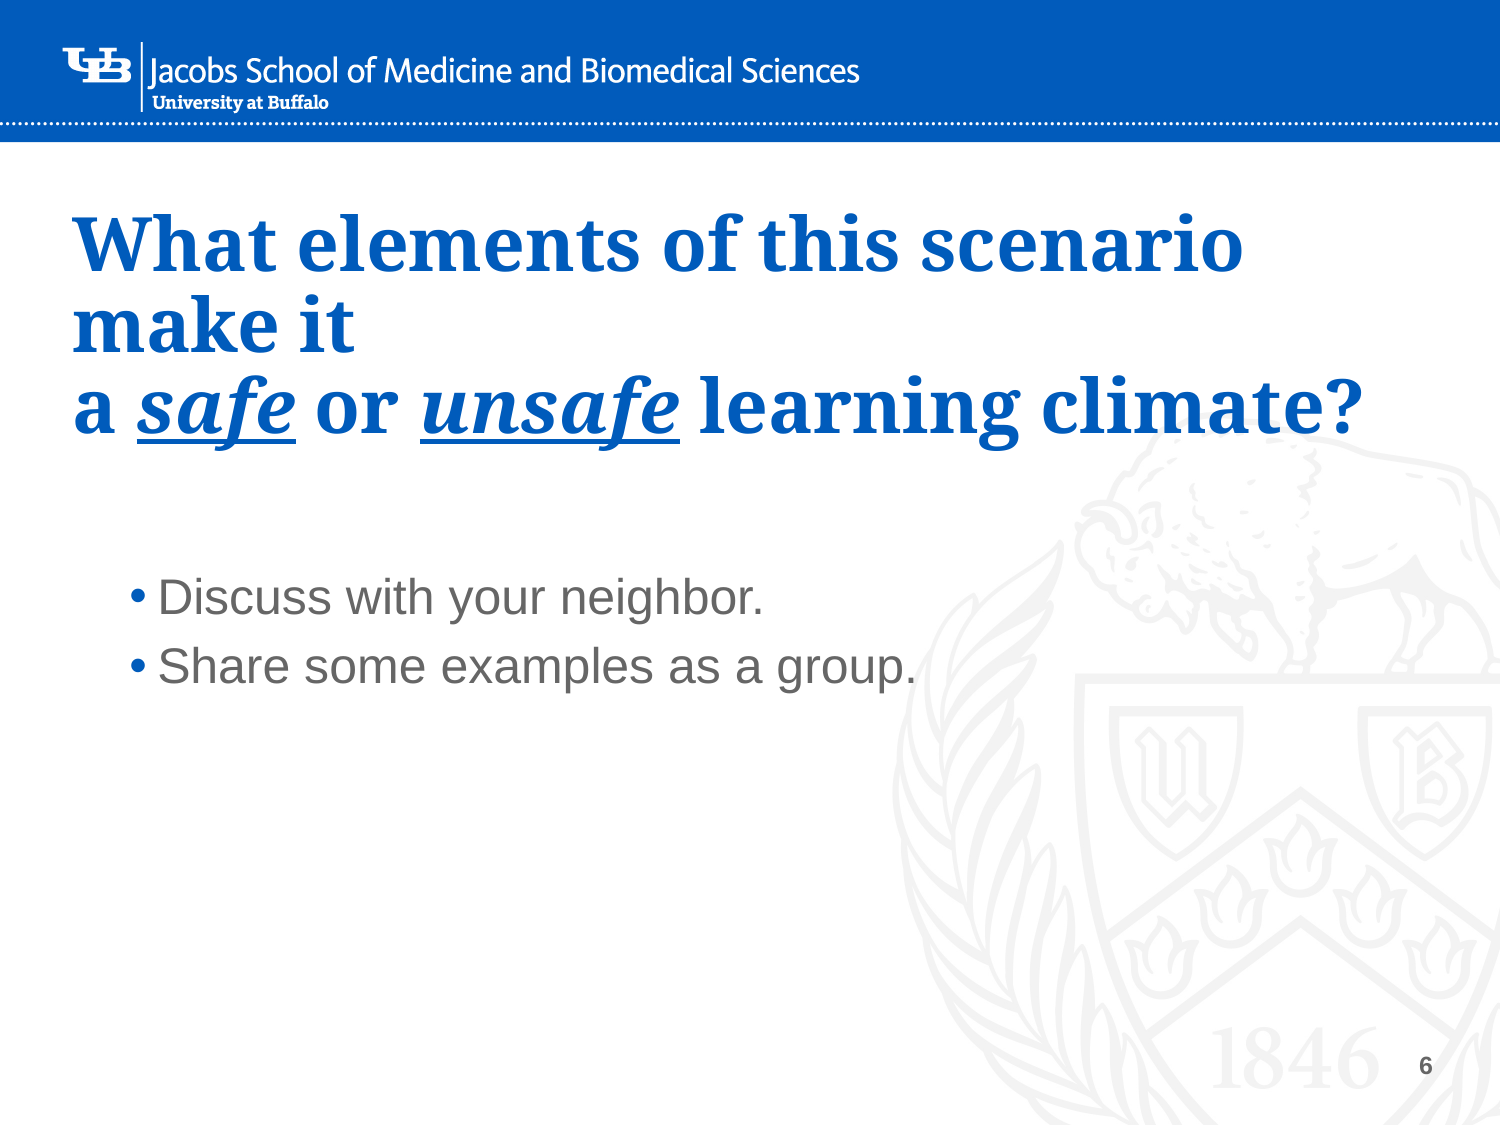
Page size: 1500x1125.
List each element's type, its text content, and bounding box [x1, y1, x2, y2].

title What elements of this scenario make it a safe or unsafe learning climate? [57, 80, 1425, 457]
list Discuss with your neighbor. Share some examples as a group. [114, 563, 1388, 812]
picture [0, 0, 1500, 1125]
